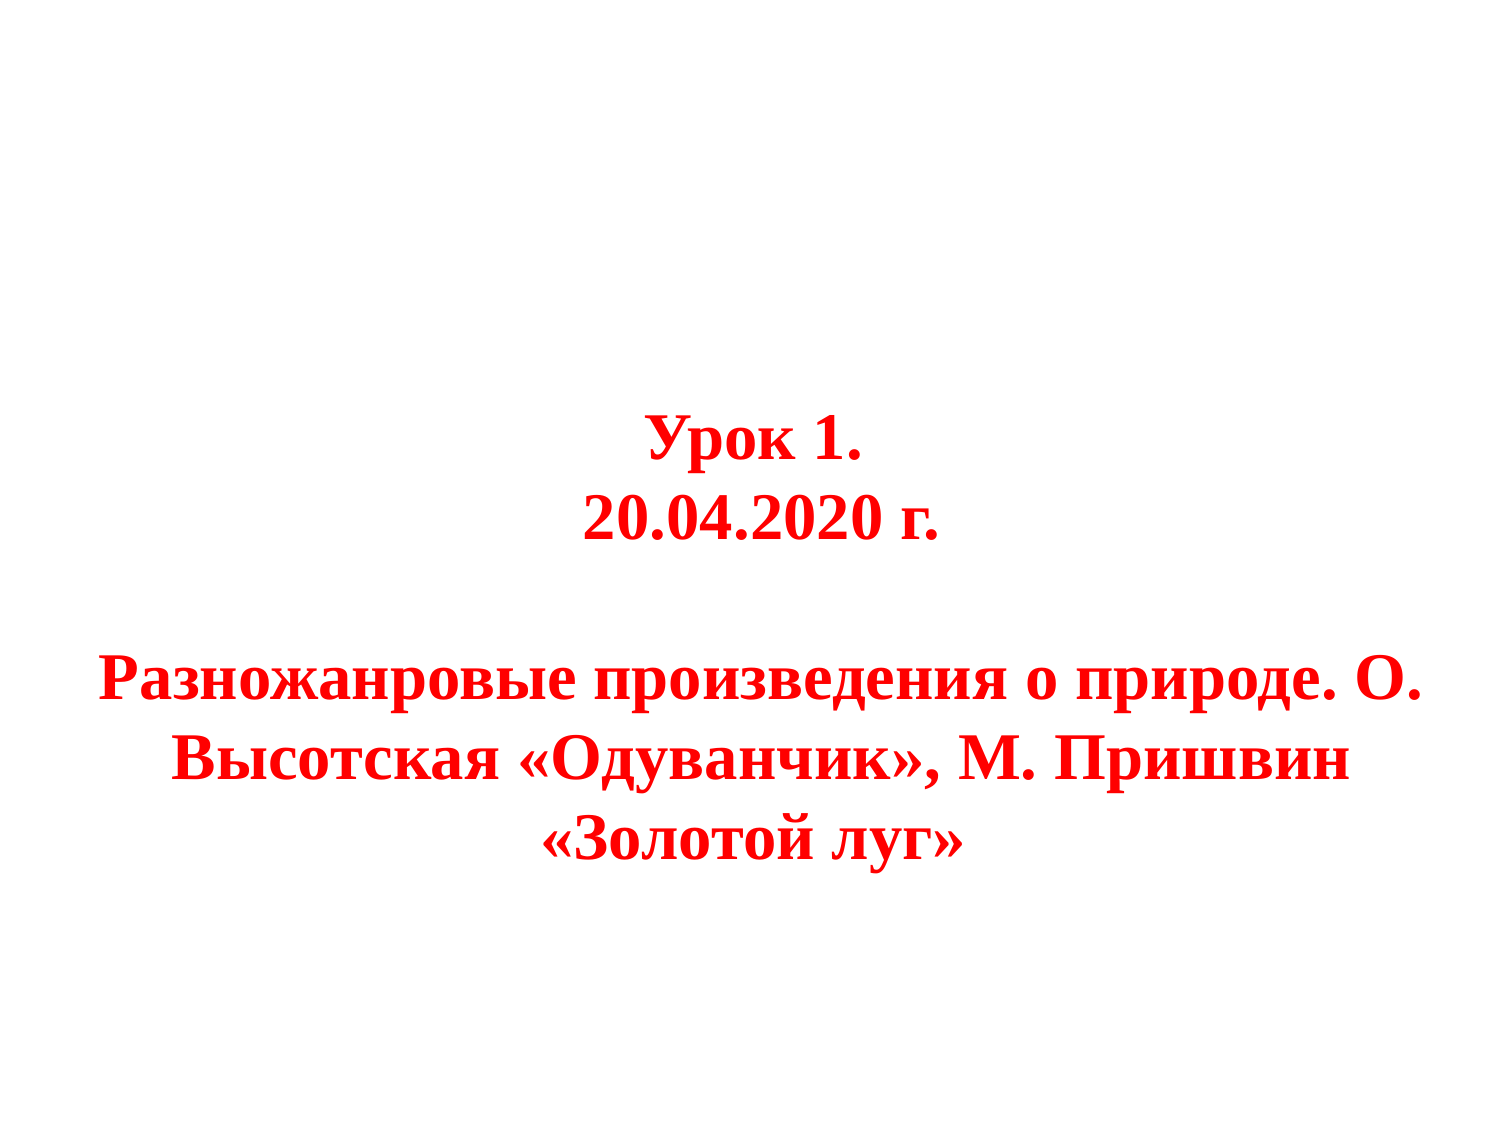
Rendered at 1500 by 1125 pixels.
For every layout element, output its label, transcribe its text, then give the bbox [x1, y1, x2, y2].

text_box Урок 1. 20.04.2020 г. Разножанровые произведения о природе. О. Высотская «Одуванчик», М. Пришвин «Золотой луг» [76, 385, 1447, 880]
